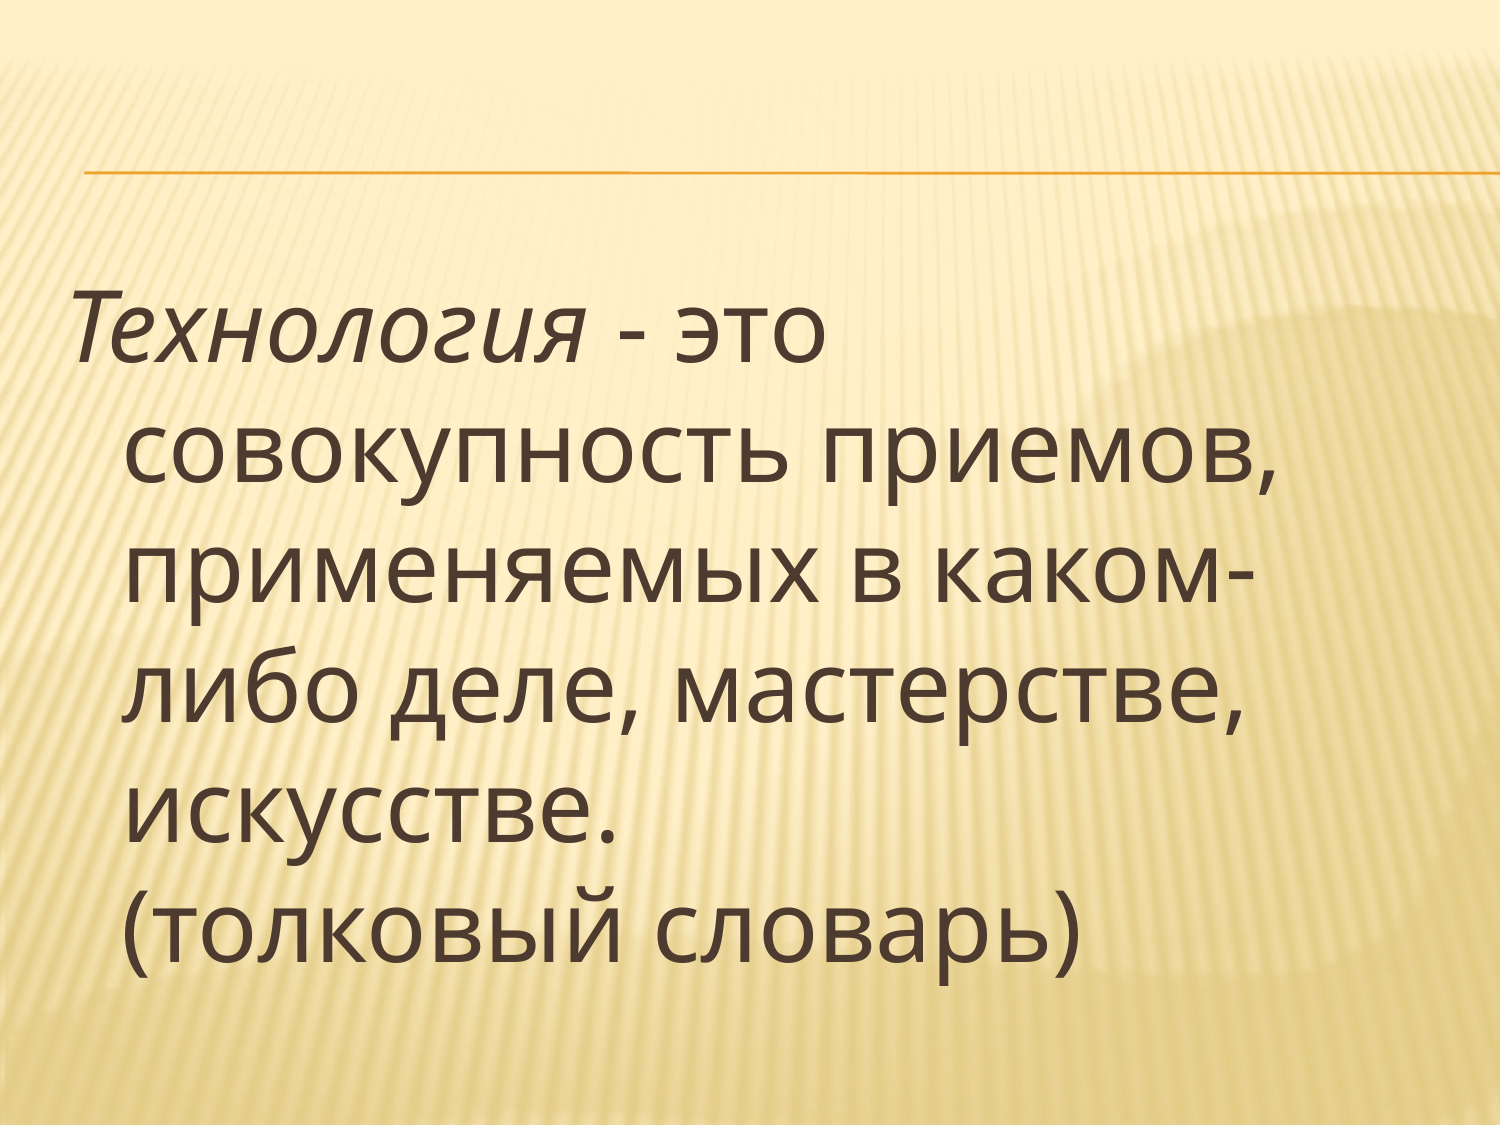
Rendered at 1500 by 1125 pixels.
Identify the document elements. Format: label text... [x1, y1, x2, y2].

list Технология - это совокупность приемов, применяемых в каком-либо деле, мастерстве, искусстве. (толковый словарь) [50, 254, 1475, 998]
